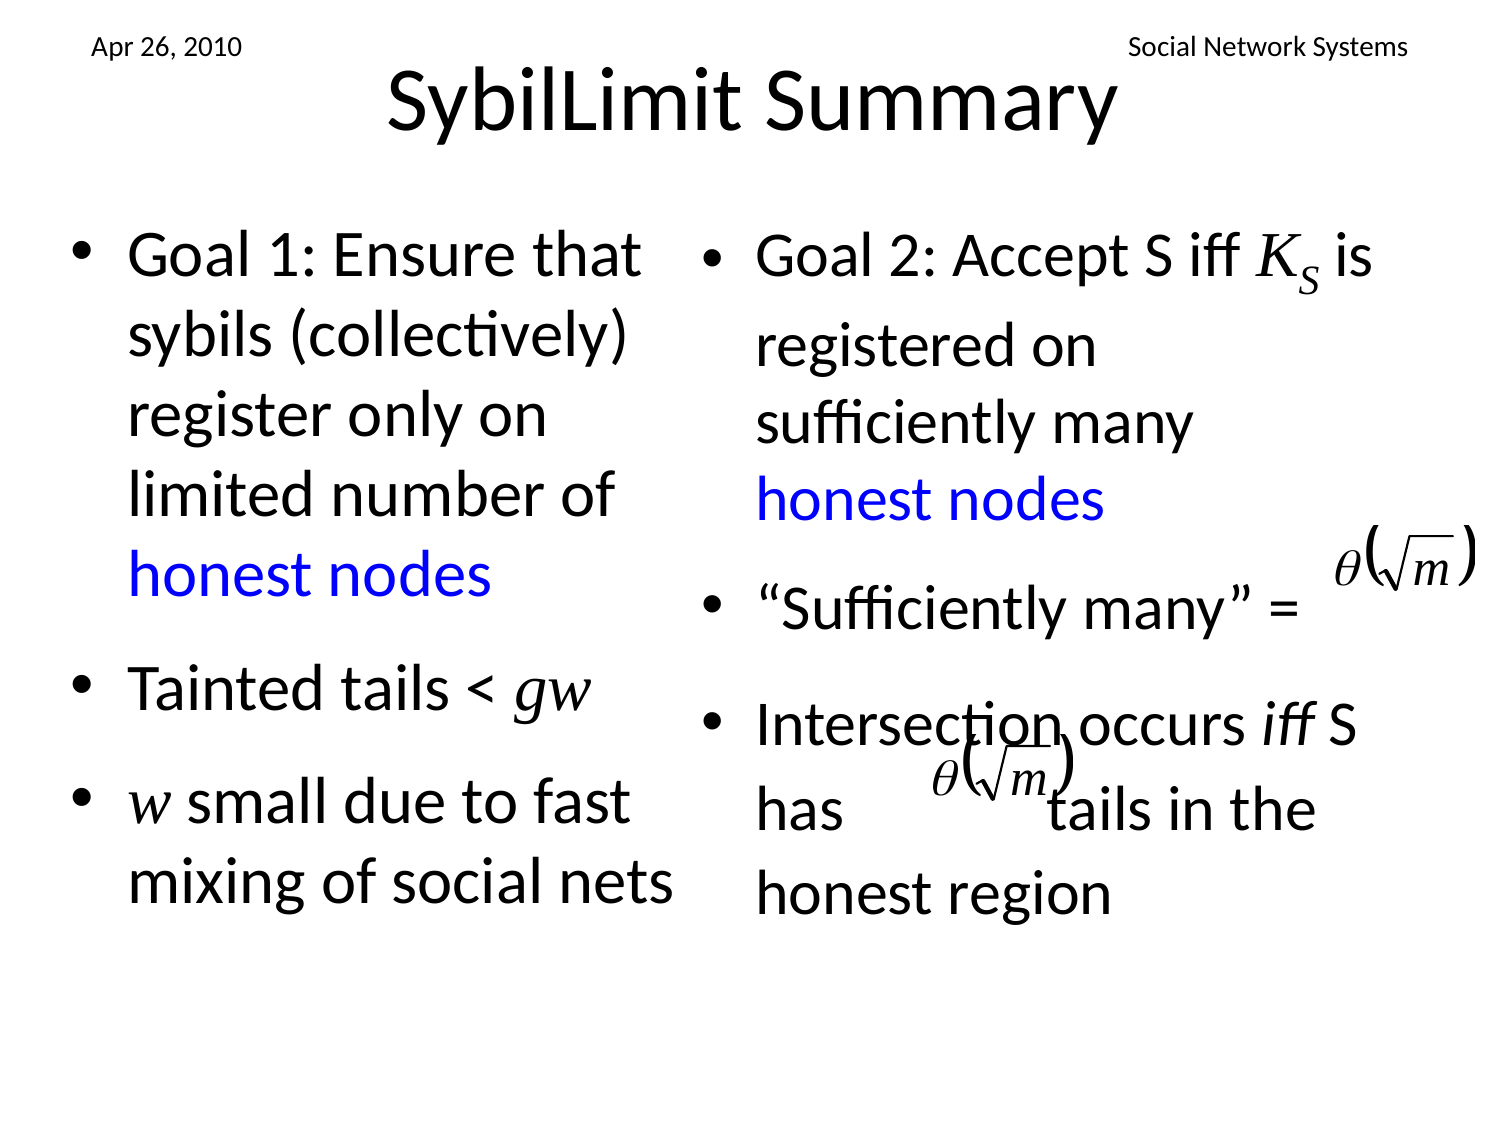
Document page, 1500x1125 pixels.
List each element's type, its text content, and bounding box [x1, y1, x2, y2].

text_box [1326, 524, 1476, 608]
list Goal 2: Accept S iff KS is registered on sufficiently many honest nodes “Sufficiently many” = Intersection occurs iff S has tails in the honest region [685, 205, 1395, 943]
text_box Goal 1: Ensure that sybils (collectively) register only on limited number of honest nodes Tainted tails < gw w small due to fast mixing of social nets [55, 202, 765, 940]
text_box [924, 734, 1073, 818]
title SybilLimit Summary [115, 24, 1391, 163]
